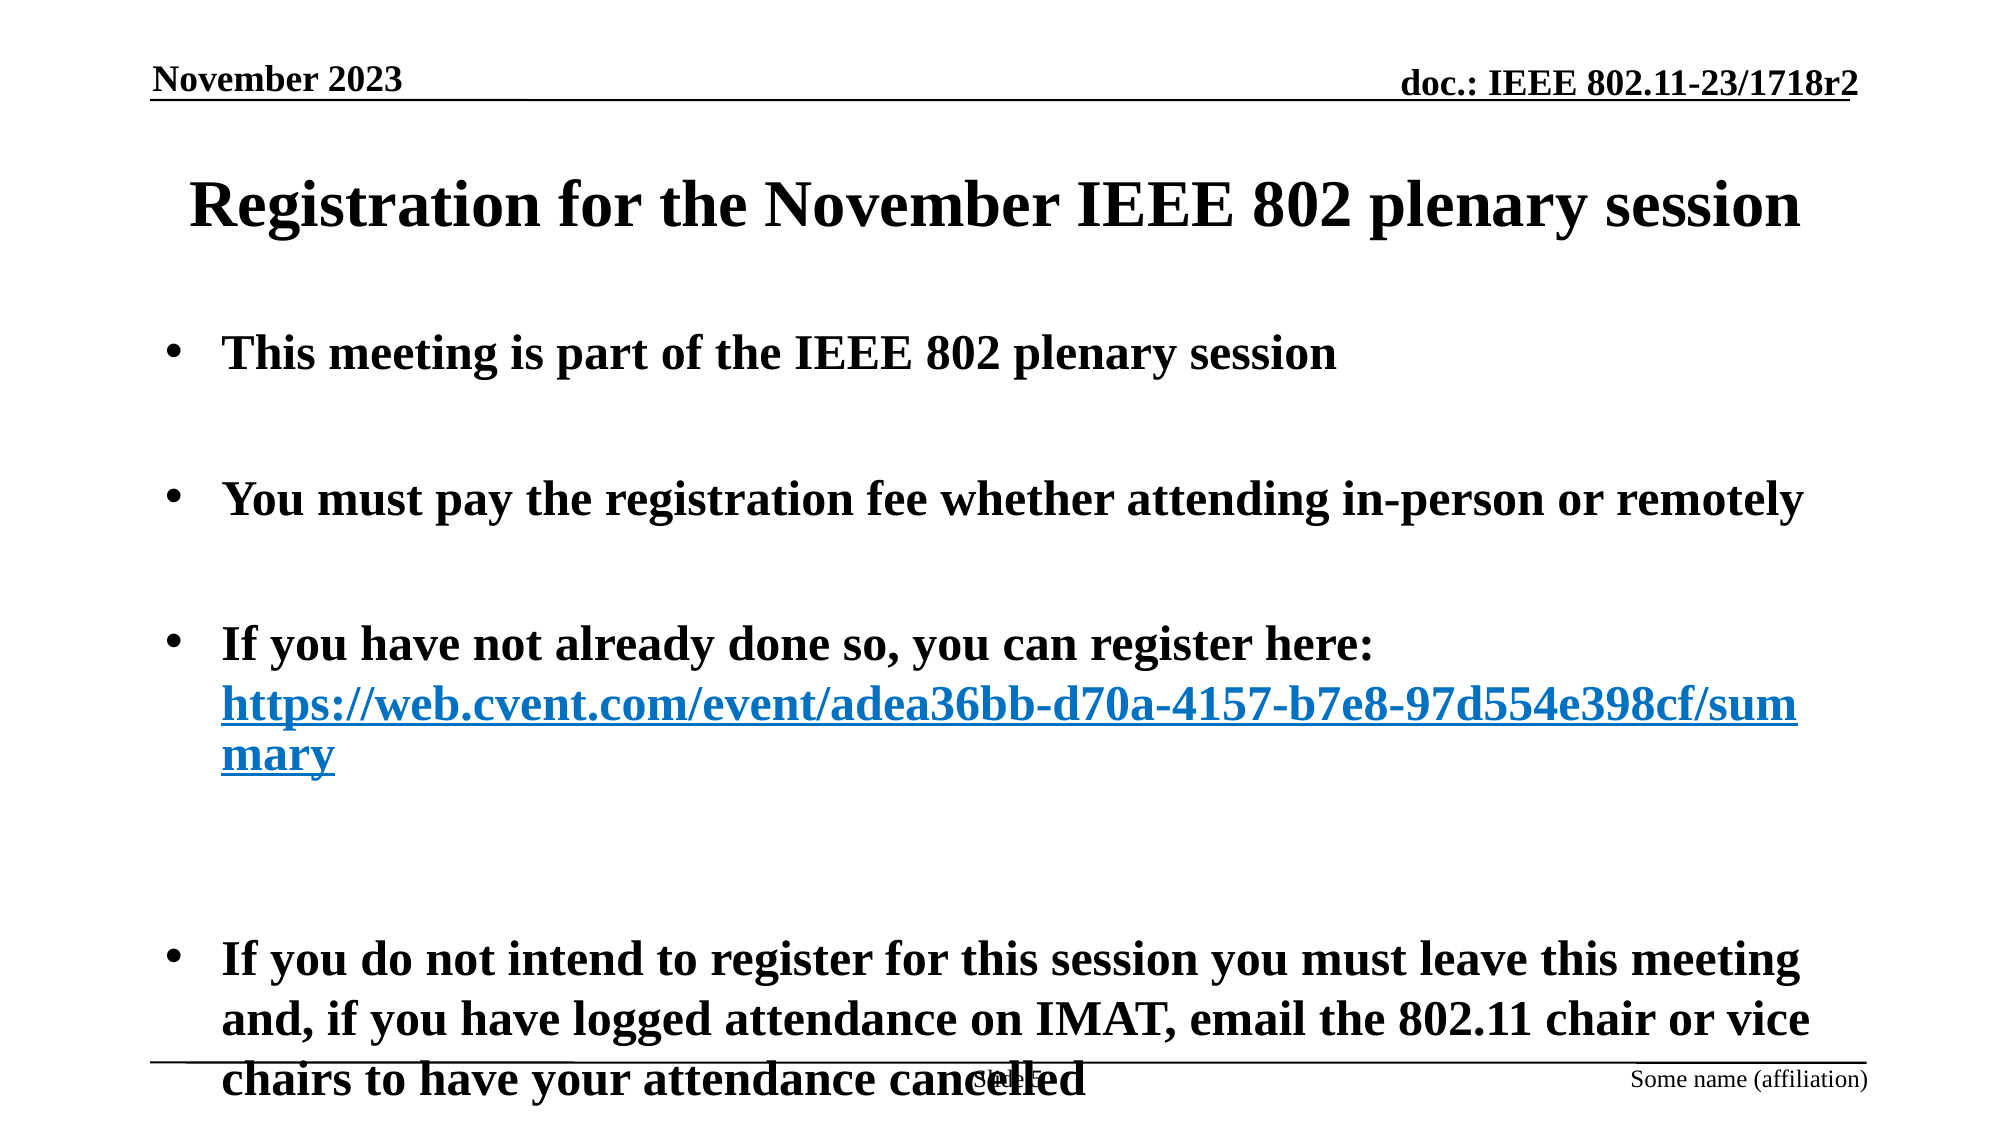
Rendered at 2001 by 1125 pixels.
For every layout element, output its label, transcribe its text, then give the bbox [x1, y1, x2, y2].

slide_number Slide 5 [950, 1061, 1067, 1123]
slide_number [152, 54, 563, 100]
footer Some name (affiliation) [1171, 1061, 1869, 1093]
title Registration for the November IEEE 802 plenary session [124, 112, 1869, 288]
list This meeting is part of the IEEE 802 plenary session You must pay the registration fee whether attending in-person or remotely If you have not already done so, you can register here: https://web.cvent.com/event/adea36bb-d70a-4157-b7e8-97d554e398cf/summary If you do not intend to register for this session you must leave this meeting and, if you have logged attendance on IMAT, email the 802.11 chair or vice chairs to have your attendance cancelled [149, 312, 1850, 1063]
